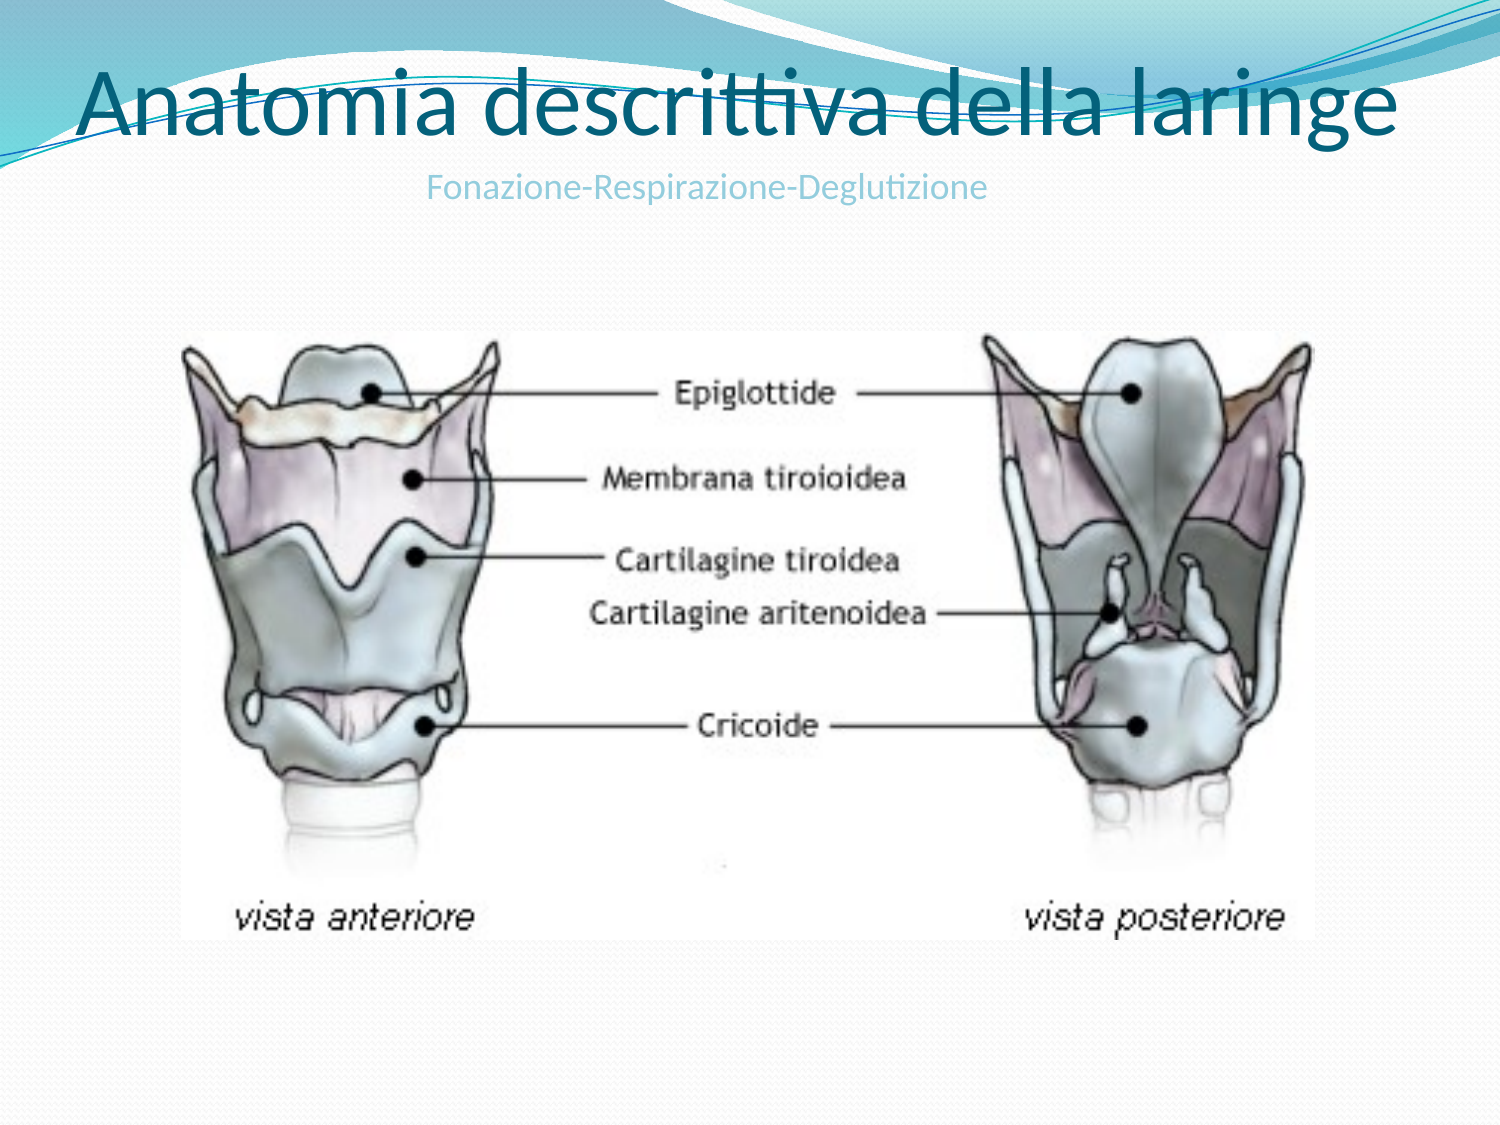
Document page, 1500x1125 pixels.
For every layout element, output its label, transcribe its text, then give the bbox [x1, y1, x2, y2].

text_box Fonazione-Respirazione-Deglutizione [251, 154, 1164, 215]
title Anatomia descrittiva della laringe [75, 0, 1425, 155]
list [181, 331, 1315, 940]
